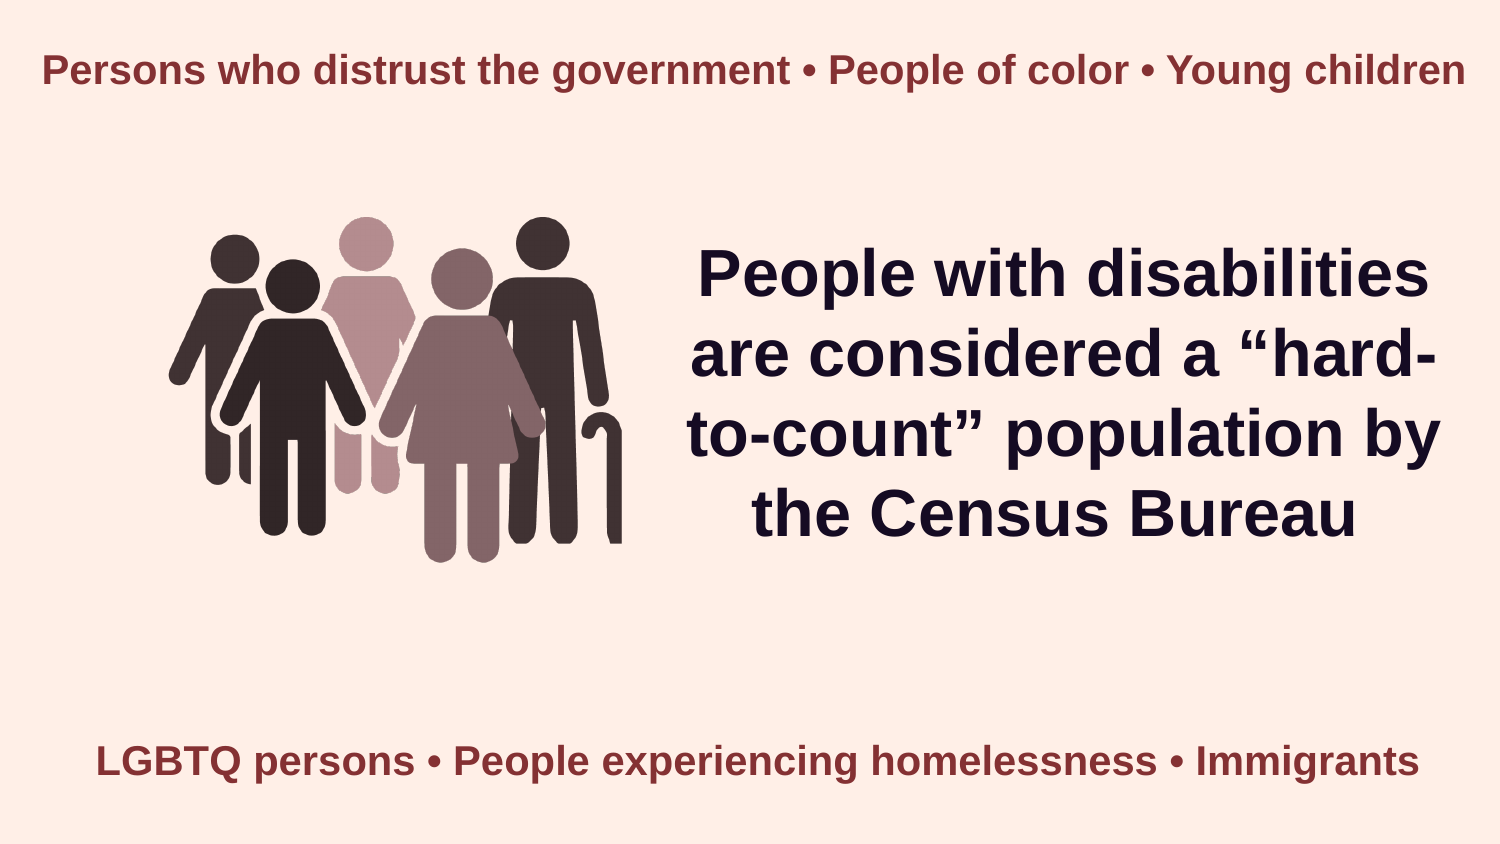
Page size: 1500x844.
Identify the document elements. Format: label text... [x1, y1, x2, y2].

text_box LGBTQ persons • People experiencing homelessness • Immigrants [80, 726, 1500, 791]
text_box People with disabilities are considered a “hard-to-count” population by the Census Bureau [669, 189, 1460, 590]
picture [164, 214, 625, 565]
text_box Persons who distrust the government • People of color • Young children [26, 35, 1500, 100]
